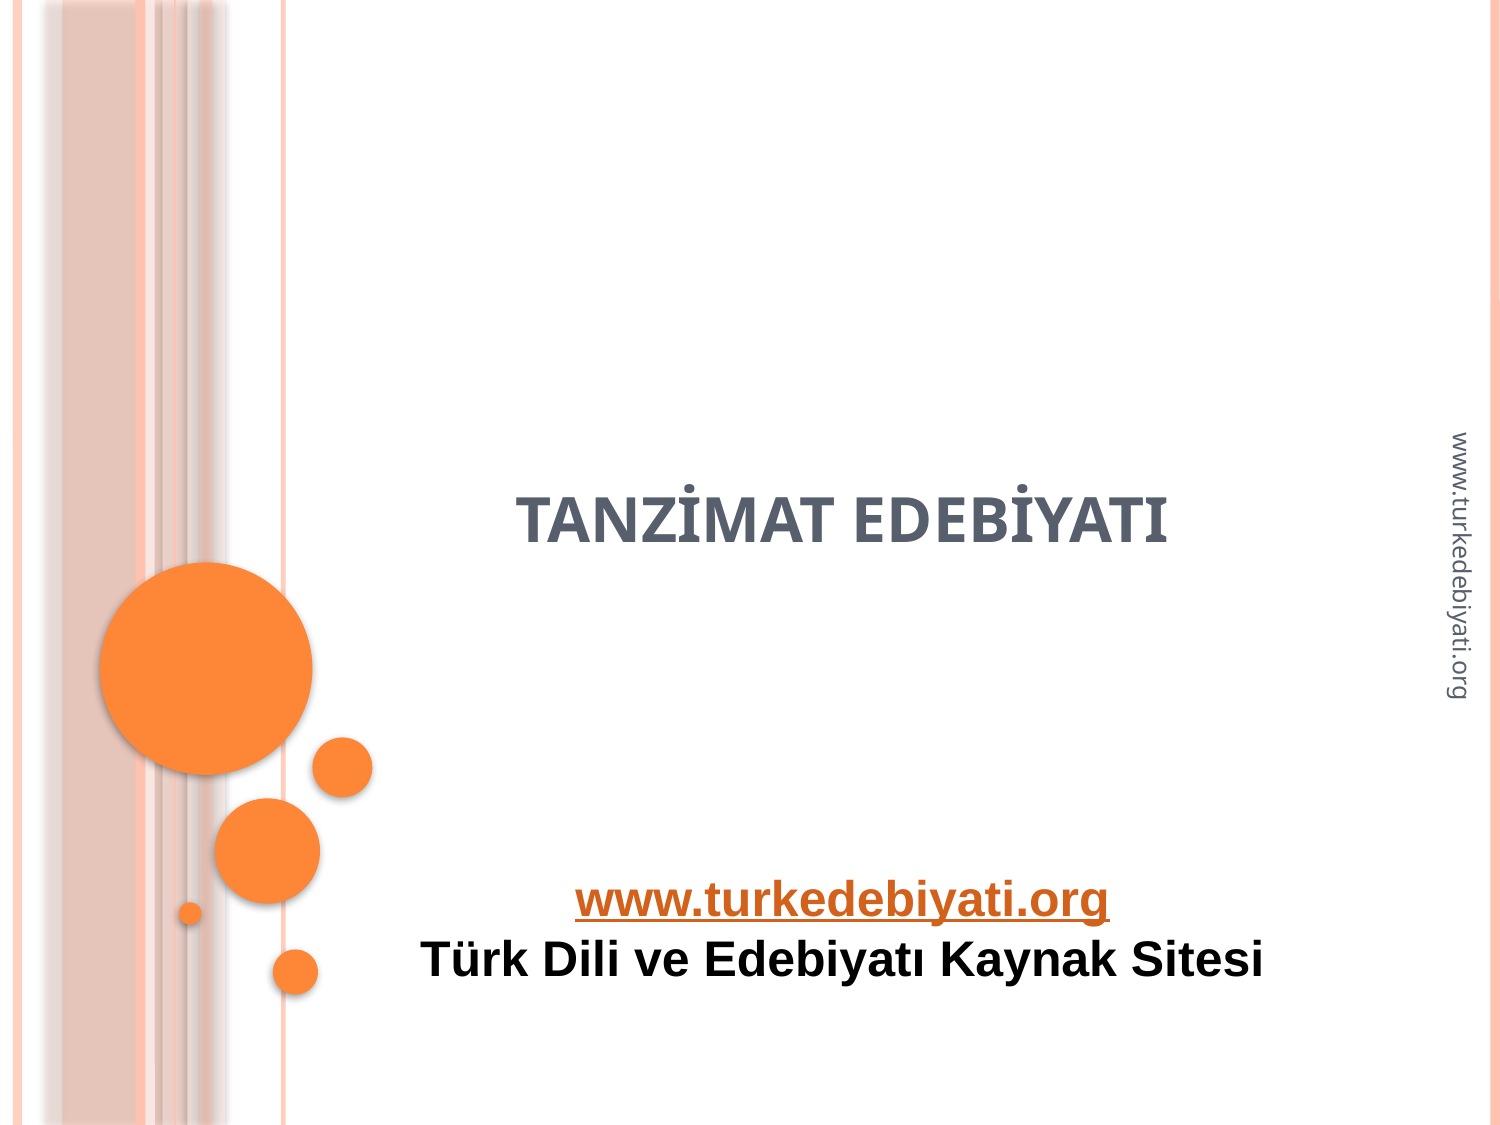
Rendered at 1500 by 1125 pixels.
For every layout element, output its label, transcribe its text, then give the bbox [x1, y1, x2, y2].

text_box www.turkedebiyati.org Türk Dili ve Edebiyatı Kaynak Sitesi [405, 858, 1281, 994]
title TANZİMAT EDEBİYATI [336, 432, 1349, 563]
footer www.turkedebiyati.org [1429, 417, 1493, 1018]
